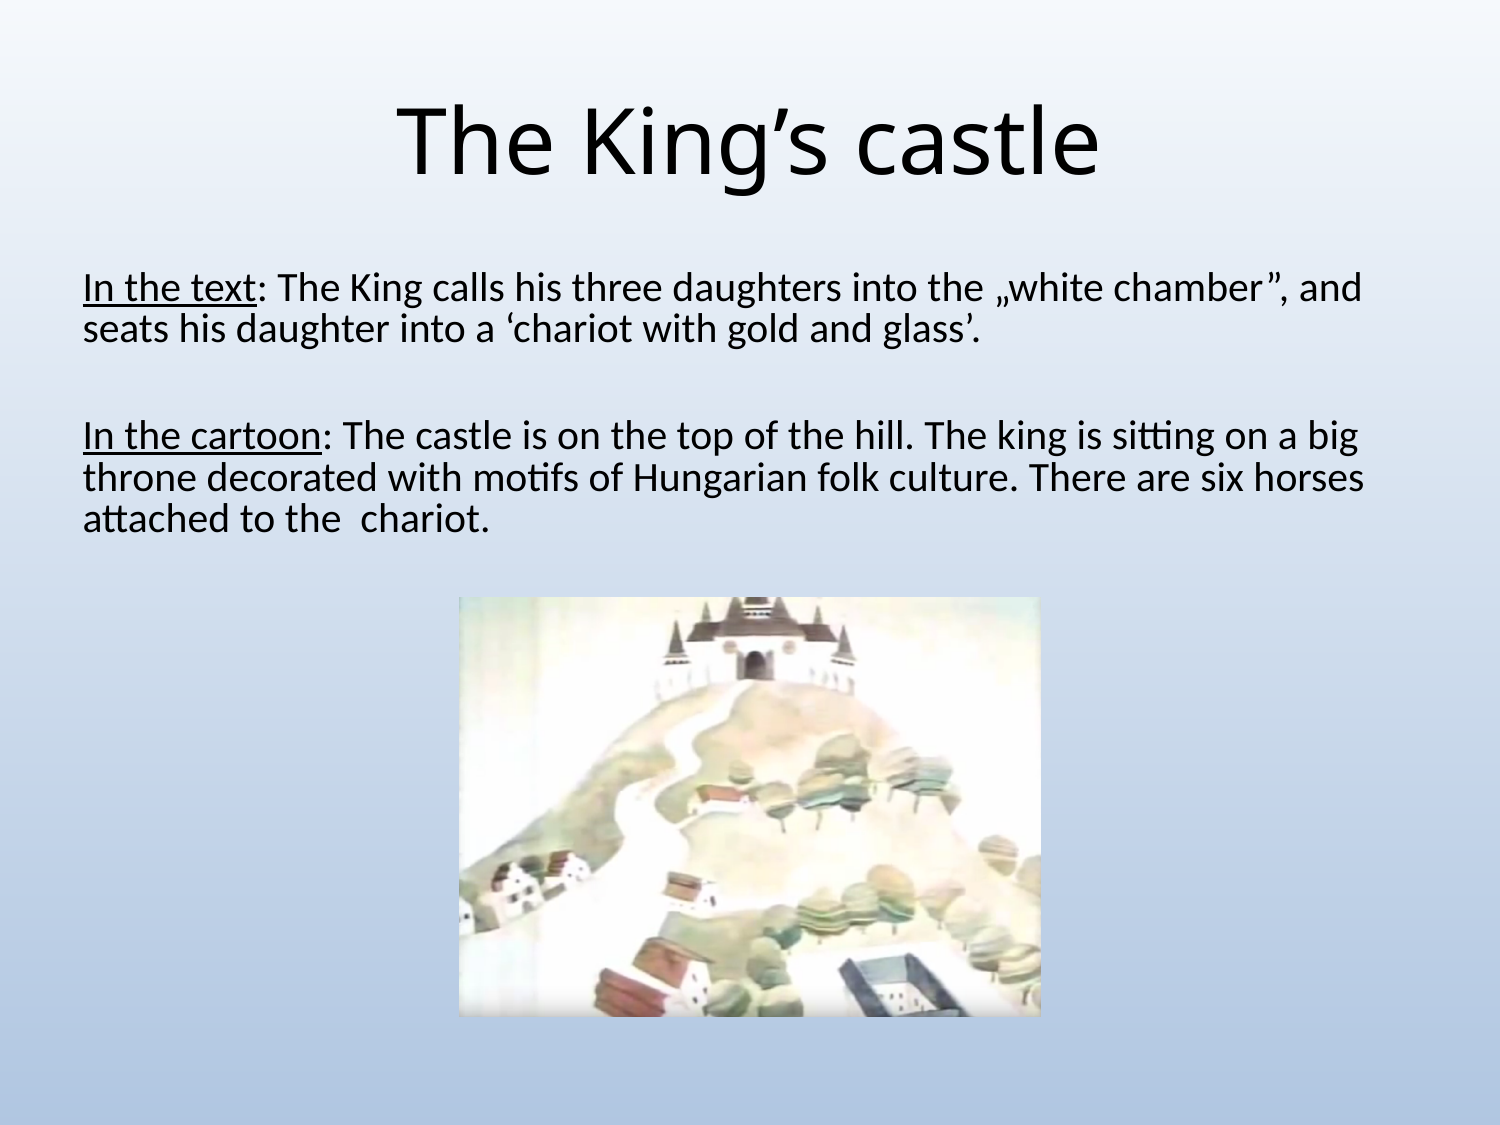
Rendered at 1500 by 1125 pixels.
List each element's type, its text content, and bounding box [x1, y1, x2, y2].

title The King’s castle [74, 44, 1426, 234]
picture [458, 597, 1042, 1017]
list In the text: The King calls his three daughters into the „white chamber”, and seats his daughter into a ‘chariot with gold and glass’. In the cartoon: The castle is on the top of the hill. The king is sitting on a big throne decorated with motifs of Hungarian folk culture. There are six horses attached to the chariot. [74, 261, 1426, 1006]
